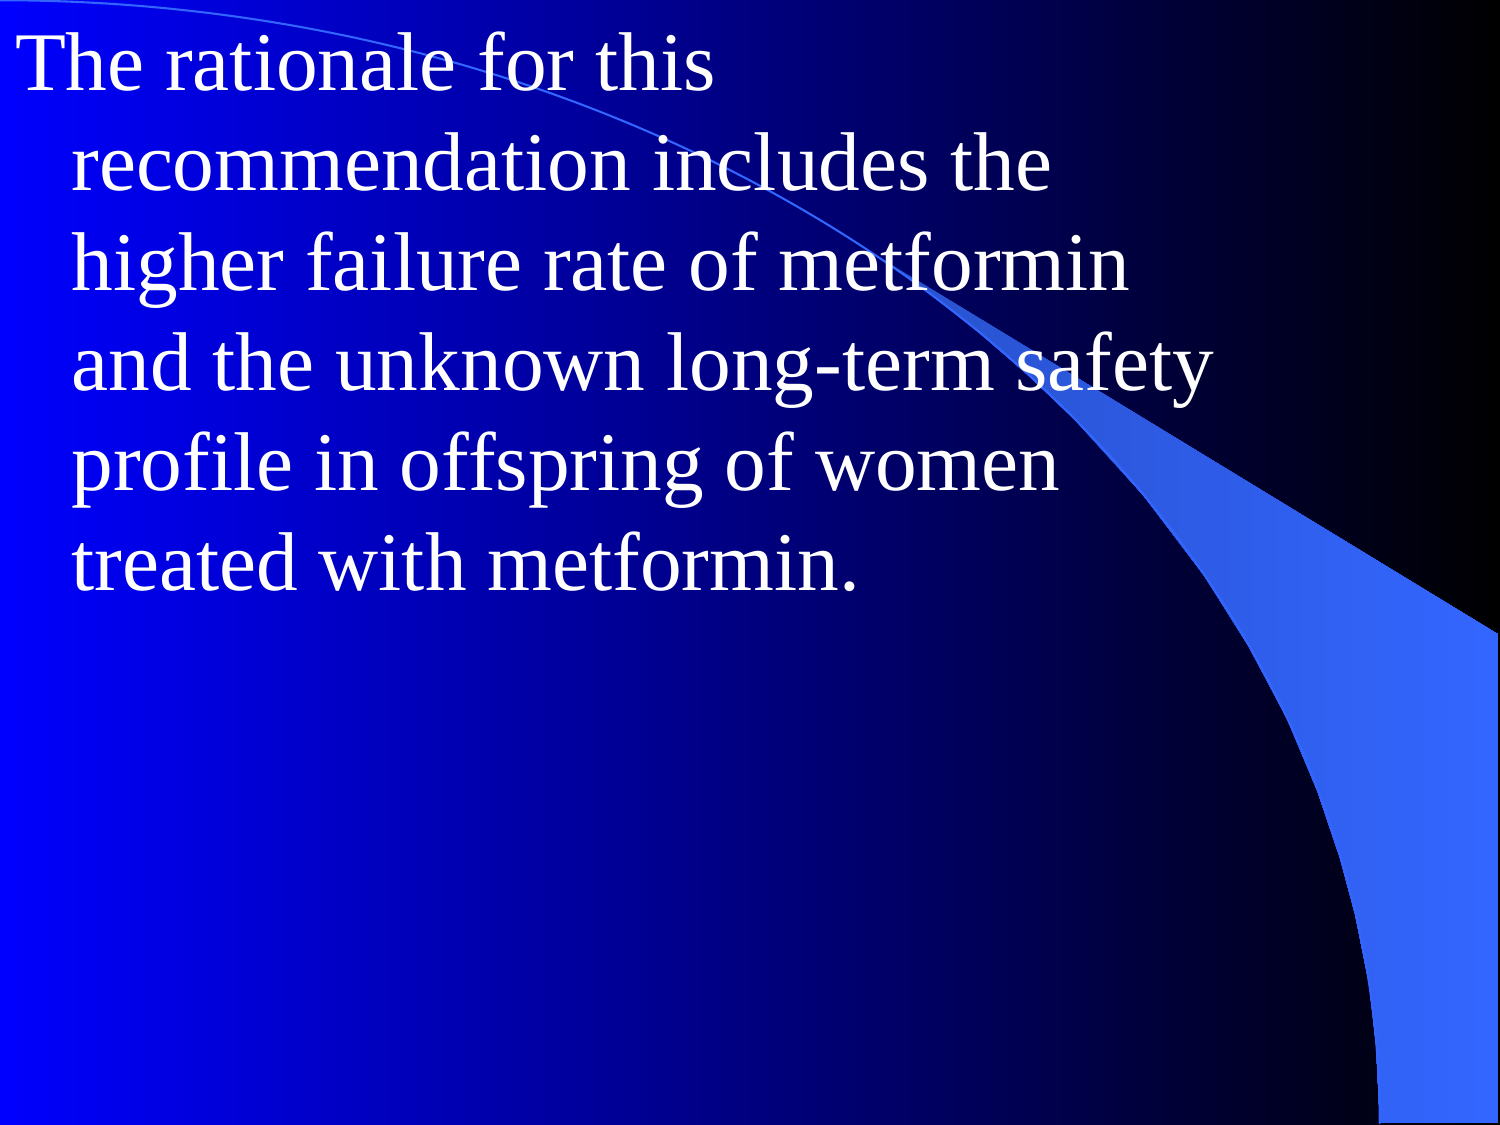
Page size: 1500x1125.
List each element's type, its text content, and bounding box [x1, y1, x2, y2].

list The rationale for this recommendation includes the higher failure rate of metformin and the unknown long-term safety profile in offspring of women treated with metformin. [0, 0, 1276, 1044]
